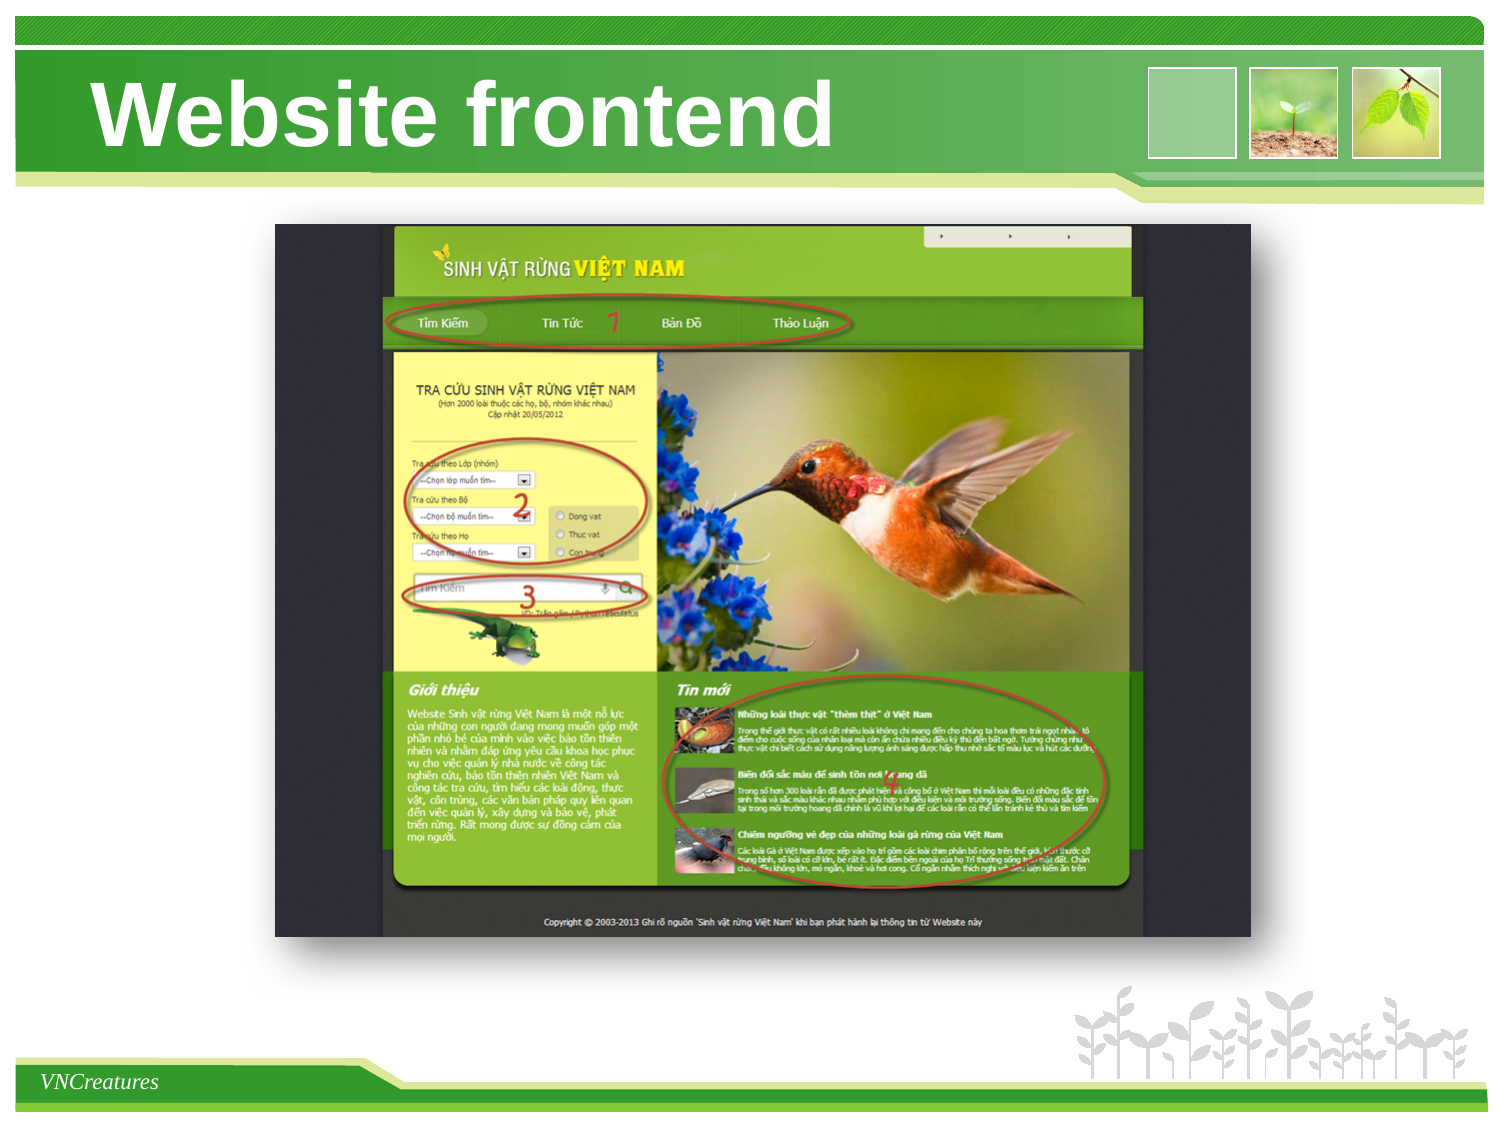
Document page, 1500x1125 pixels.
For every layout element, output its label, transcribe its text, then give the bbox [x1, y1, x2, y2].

picture [1251, 69, 1337, 157]
title Website frontend [75, 39, 1138, 182]
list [274, 224, 1251, 938]
picture [1353, 69, 1439, 157]
